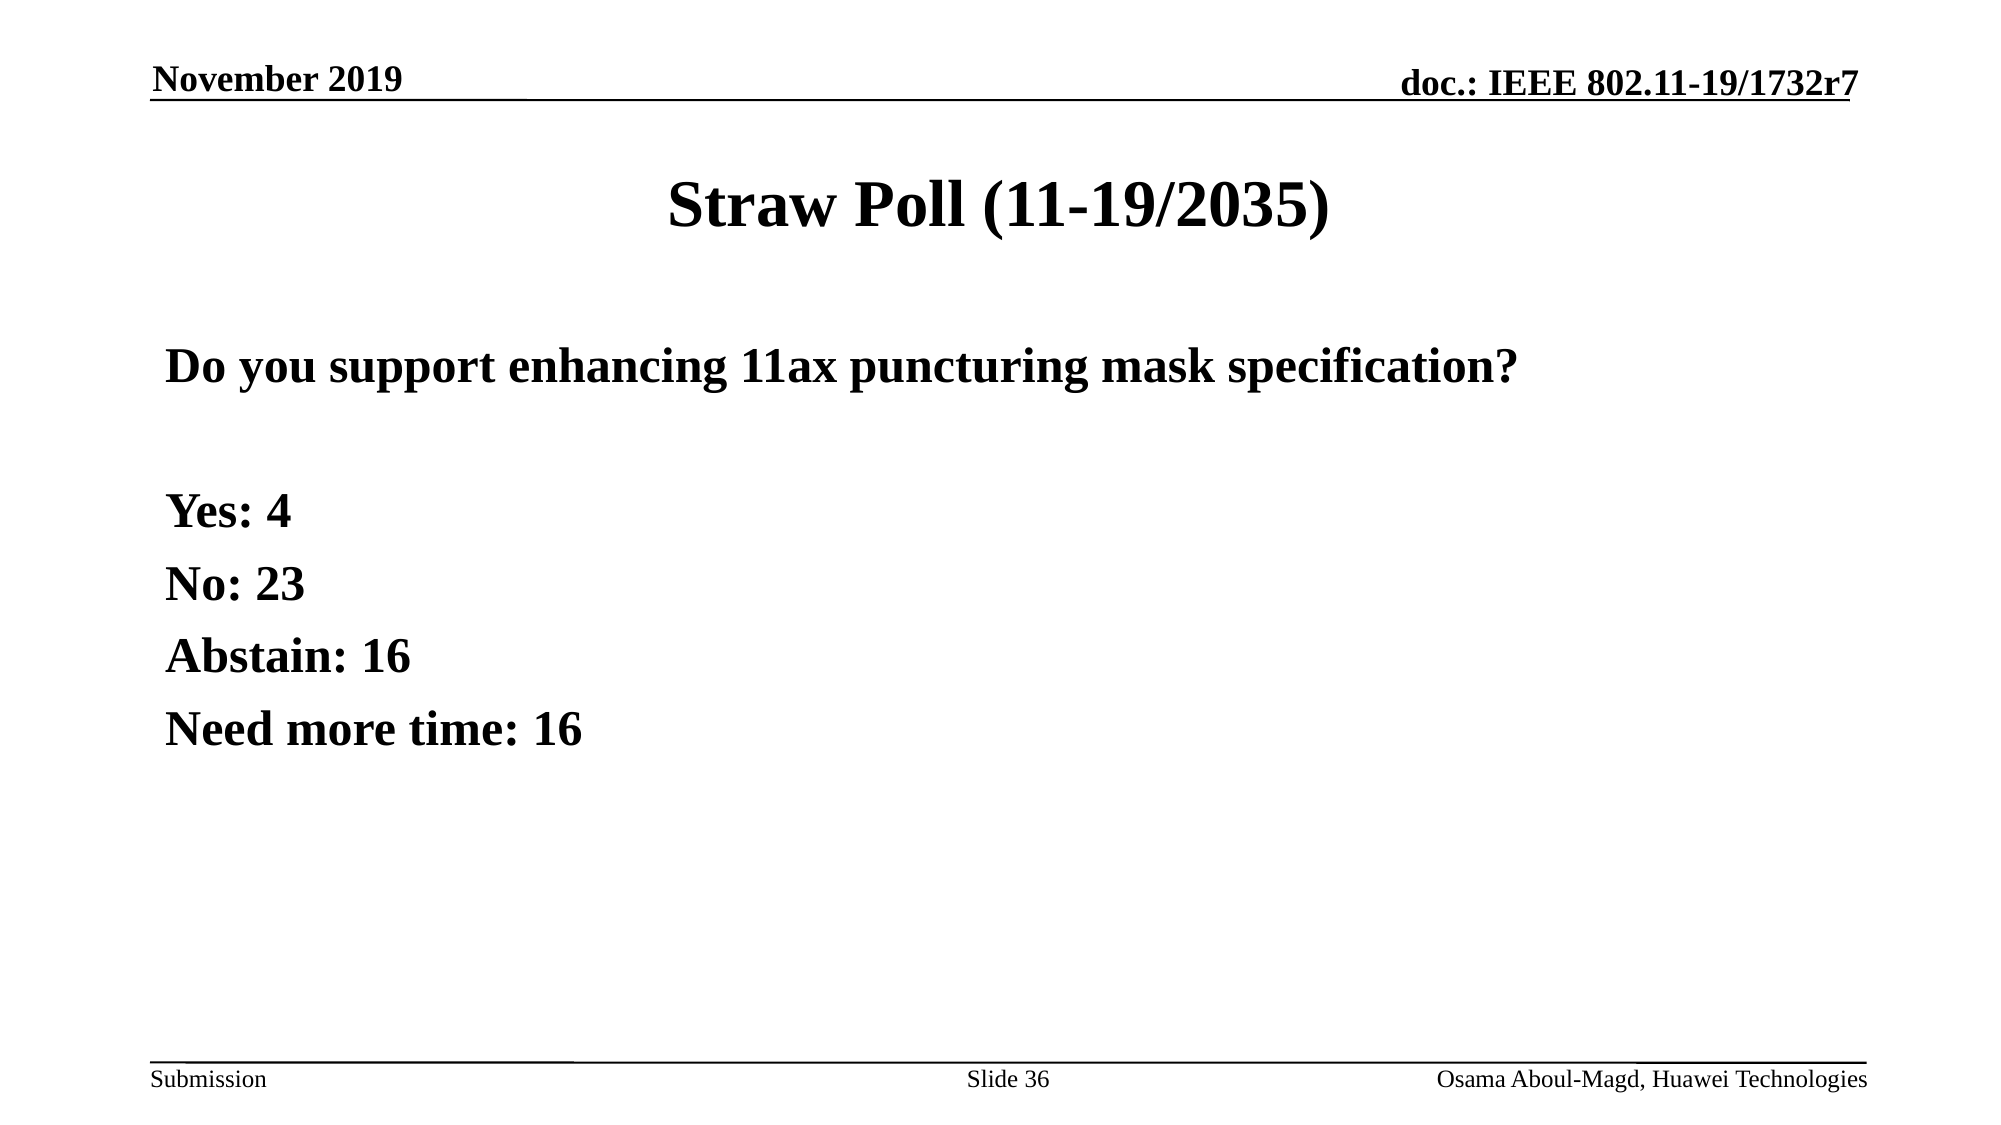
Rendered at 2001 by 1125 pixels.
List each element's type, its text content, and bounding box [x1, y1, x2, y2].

title Straw Poll (11-19/2035) [149, 112, 1850, 288]
list Do you support enhancing 11ax puncturing mask specification? Yes: 4 No: 23 Abstain: 16 Need more time: 16 [149, 324, 1850, 1000]
footer Osama Aboul-Magd, Huawei Technologies [1171, 1061, 1869, 1093]
slide_number Slide 36 [950, 1061, 1067, 1123]
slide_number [152, 54, 563, 100]
